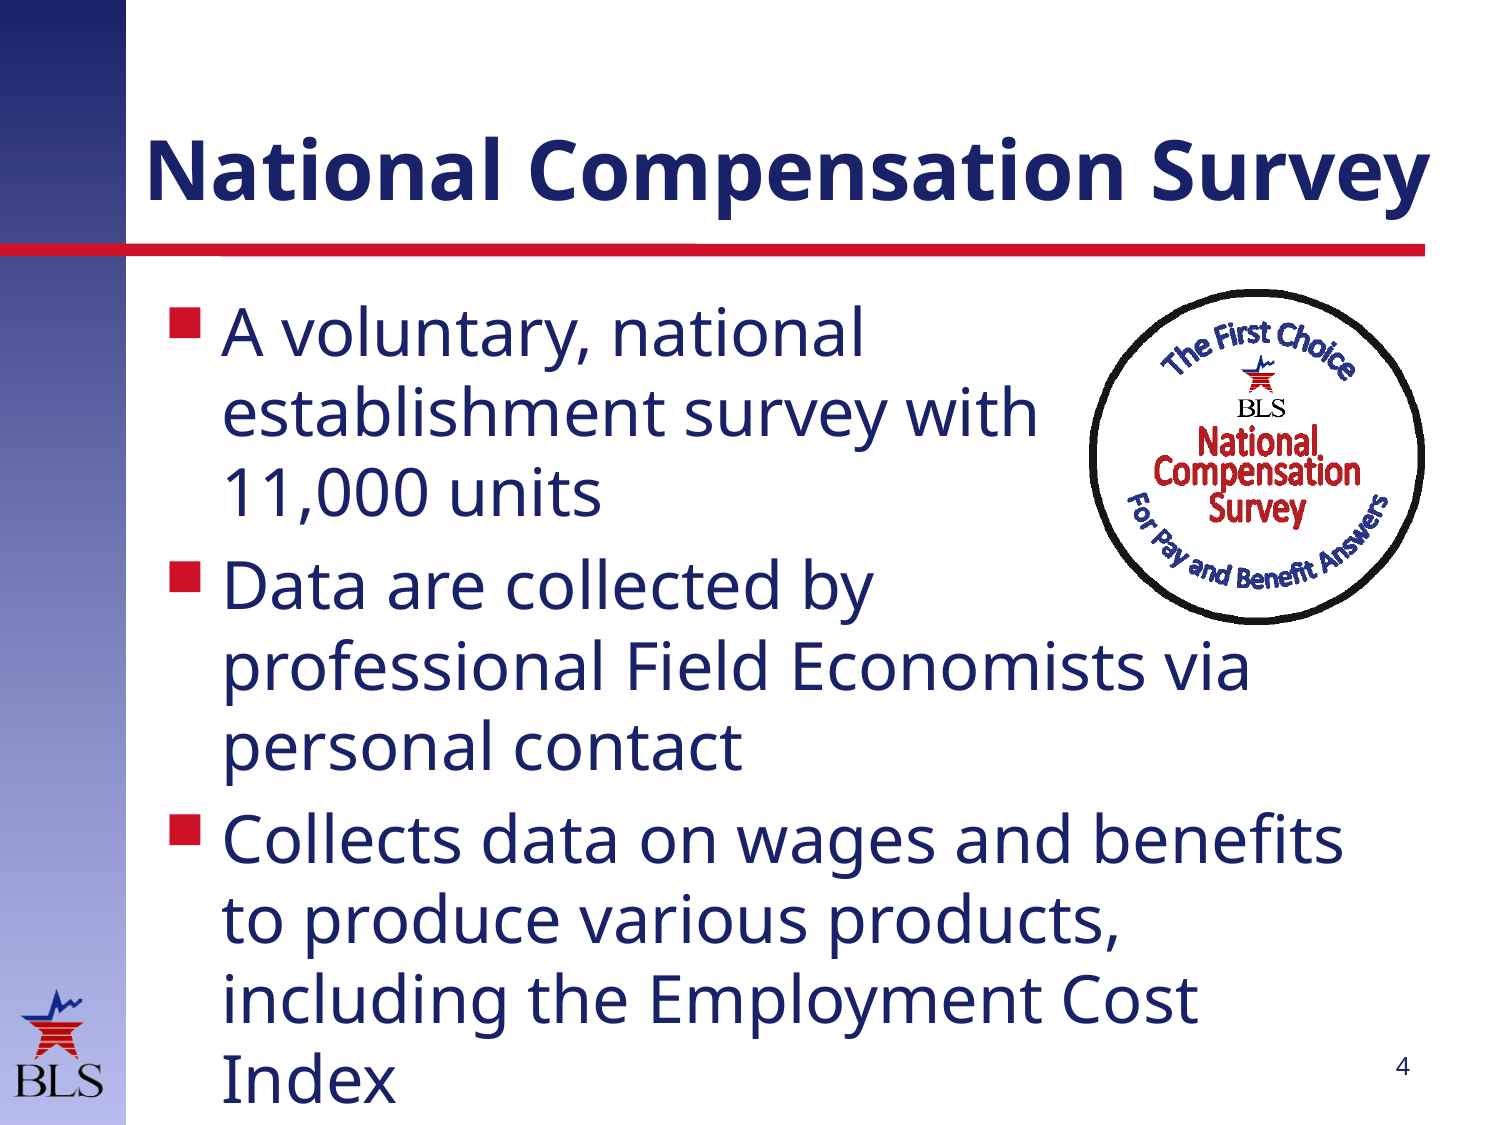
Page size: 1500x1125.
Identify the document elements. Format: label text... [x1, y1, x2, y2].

slide_number 4 [1312, 1037, 1425, 1098]
list A voluntary, national establishment survey with 11,000 units Data are collected by professional Field Economists via personal contact Collects data on wages and benefits to produce various products, including the Employment Cost Index [149, 282, 1388, 1063]
title National Compensation Survey [112, 44, 1463, 226]
picture [1087, 287, 1426, 626]
picture [0, 983, 118, 1125]
